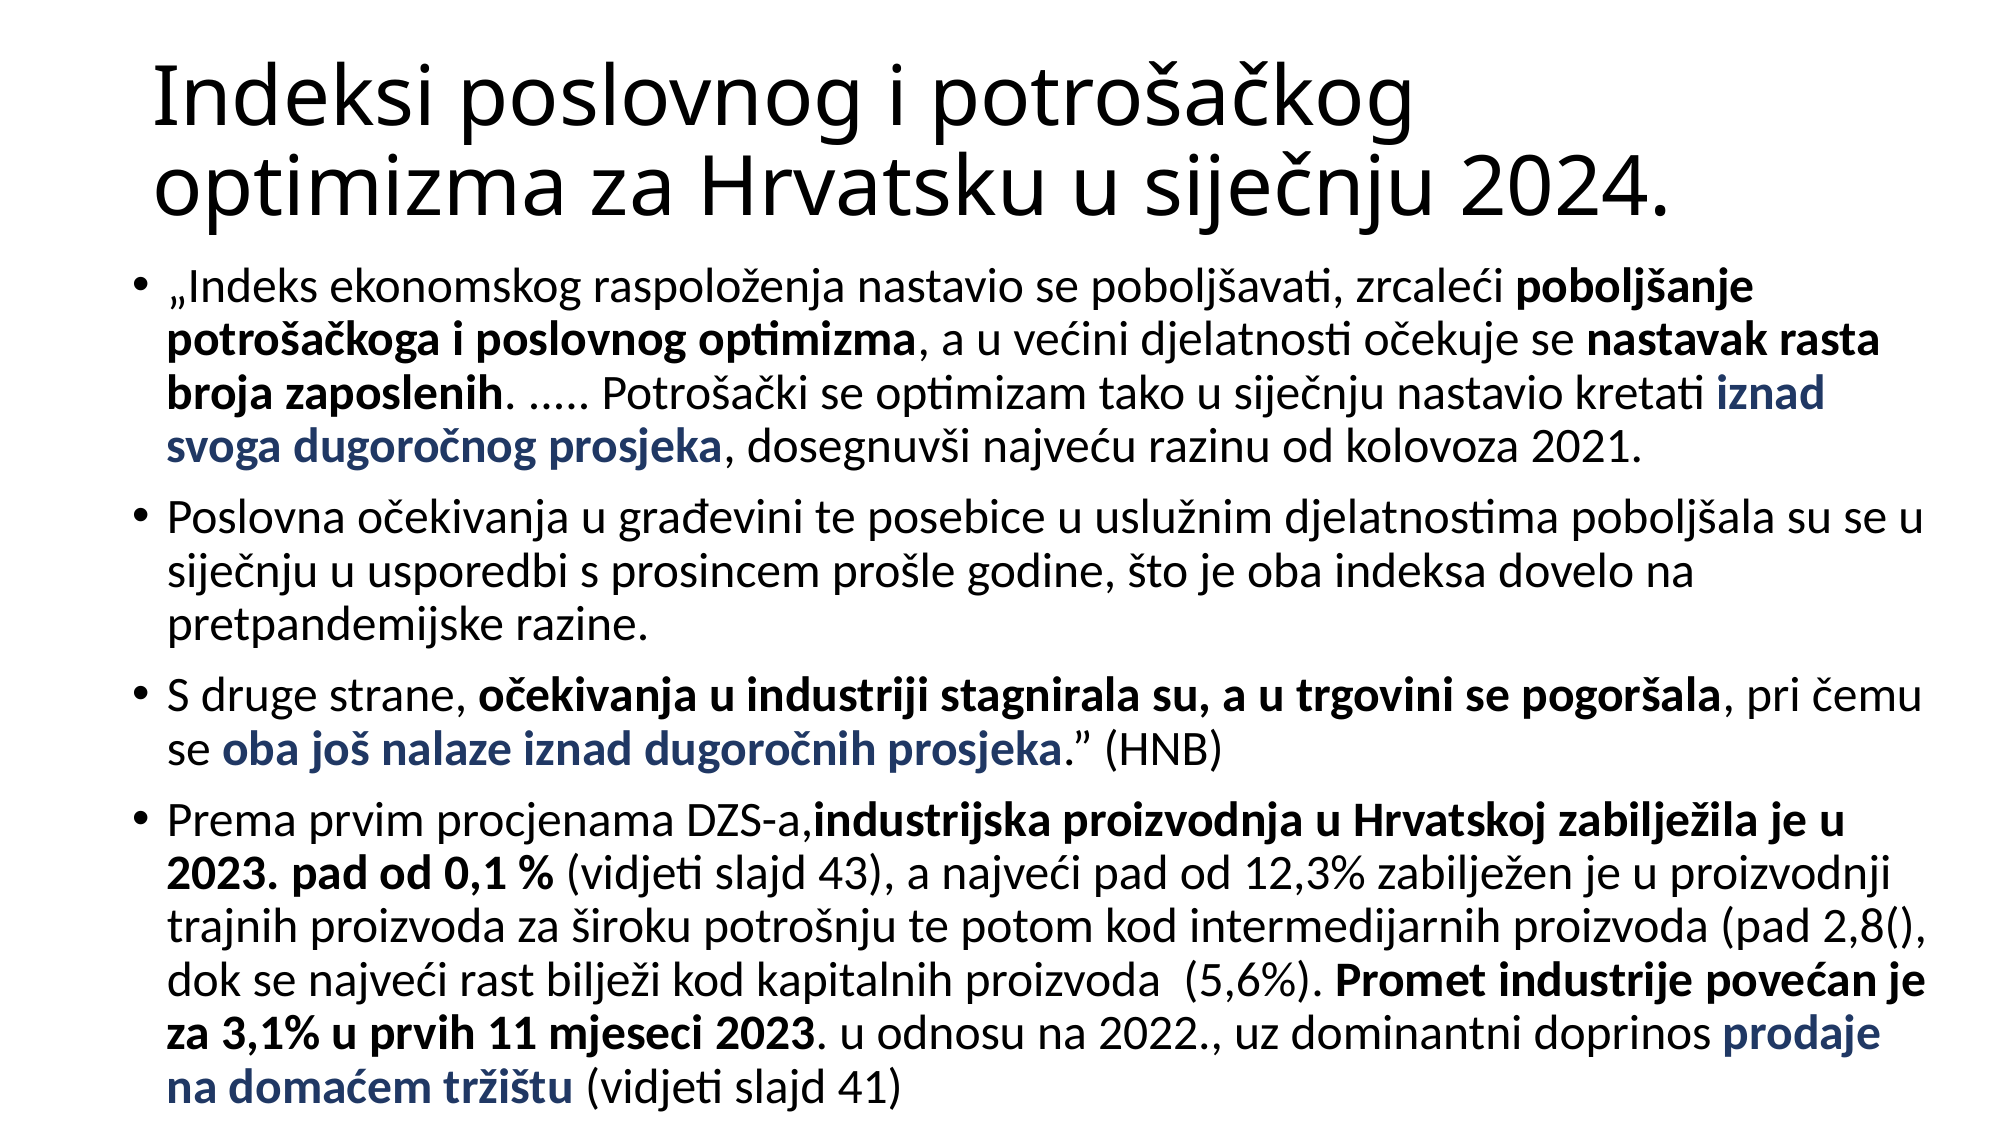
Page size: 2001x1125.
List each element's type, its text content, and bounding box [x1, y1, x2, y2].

list „Indeks ekonomskog raspoloženja nastavio se poboljšavati, zrcaleći poboljšanje potrošačkoga i poslovnog optimizma, a u većini djelatnosti očekuje se nastavak rasta broja zaposlenih. ..... Potrošački se optimizam tako u siječnju nastavio kretati iznad svoga dugoročnog prosjeka, dosegnuvši najveću razinu od kolovoza 2021. Poslovna očekivanja u građevini te posebice u uslužnim djelatnostima poboljšala su se u siječnju u usporedbi s prosincem prošle godine, što je oba indeksa dovelo na pretpandemijske razine. S druge strane, očekivanja u industriji stagnirala su, a u trgovini se pogoršala, pri čemu se oba još nalaze iznad dugoročnih prosjeka.” (HNB) Prema prvim procjenama DZS-a,industrijska proizvodnja u Hrvatskoj zabilježila je u 2023. pad od 0,1 % (vidjeti slajd 43), a najveći pad od 12,3% zabilježen je u proizvodnji trajnih proizvoda za široku potrošnju te potom kod intermedijarnih proizvoda (pad 2,8(), dok se najveći rast bilježi kod kapitalnih proizvoda (5,6%). Promet industrije povećan je za 3,1% u prvih 11 mjeseci 2023. u odnosu na 2022., uz dominantni doprinos prodaje na domaćem tržištu (vidjeti slajd 41) [117, 252, 1950, 1125]
title Indeksi poslovnog i potrošačkog optimizma za Hrvatsku u siječnju 2024. [137, 34, 1863, 252]
